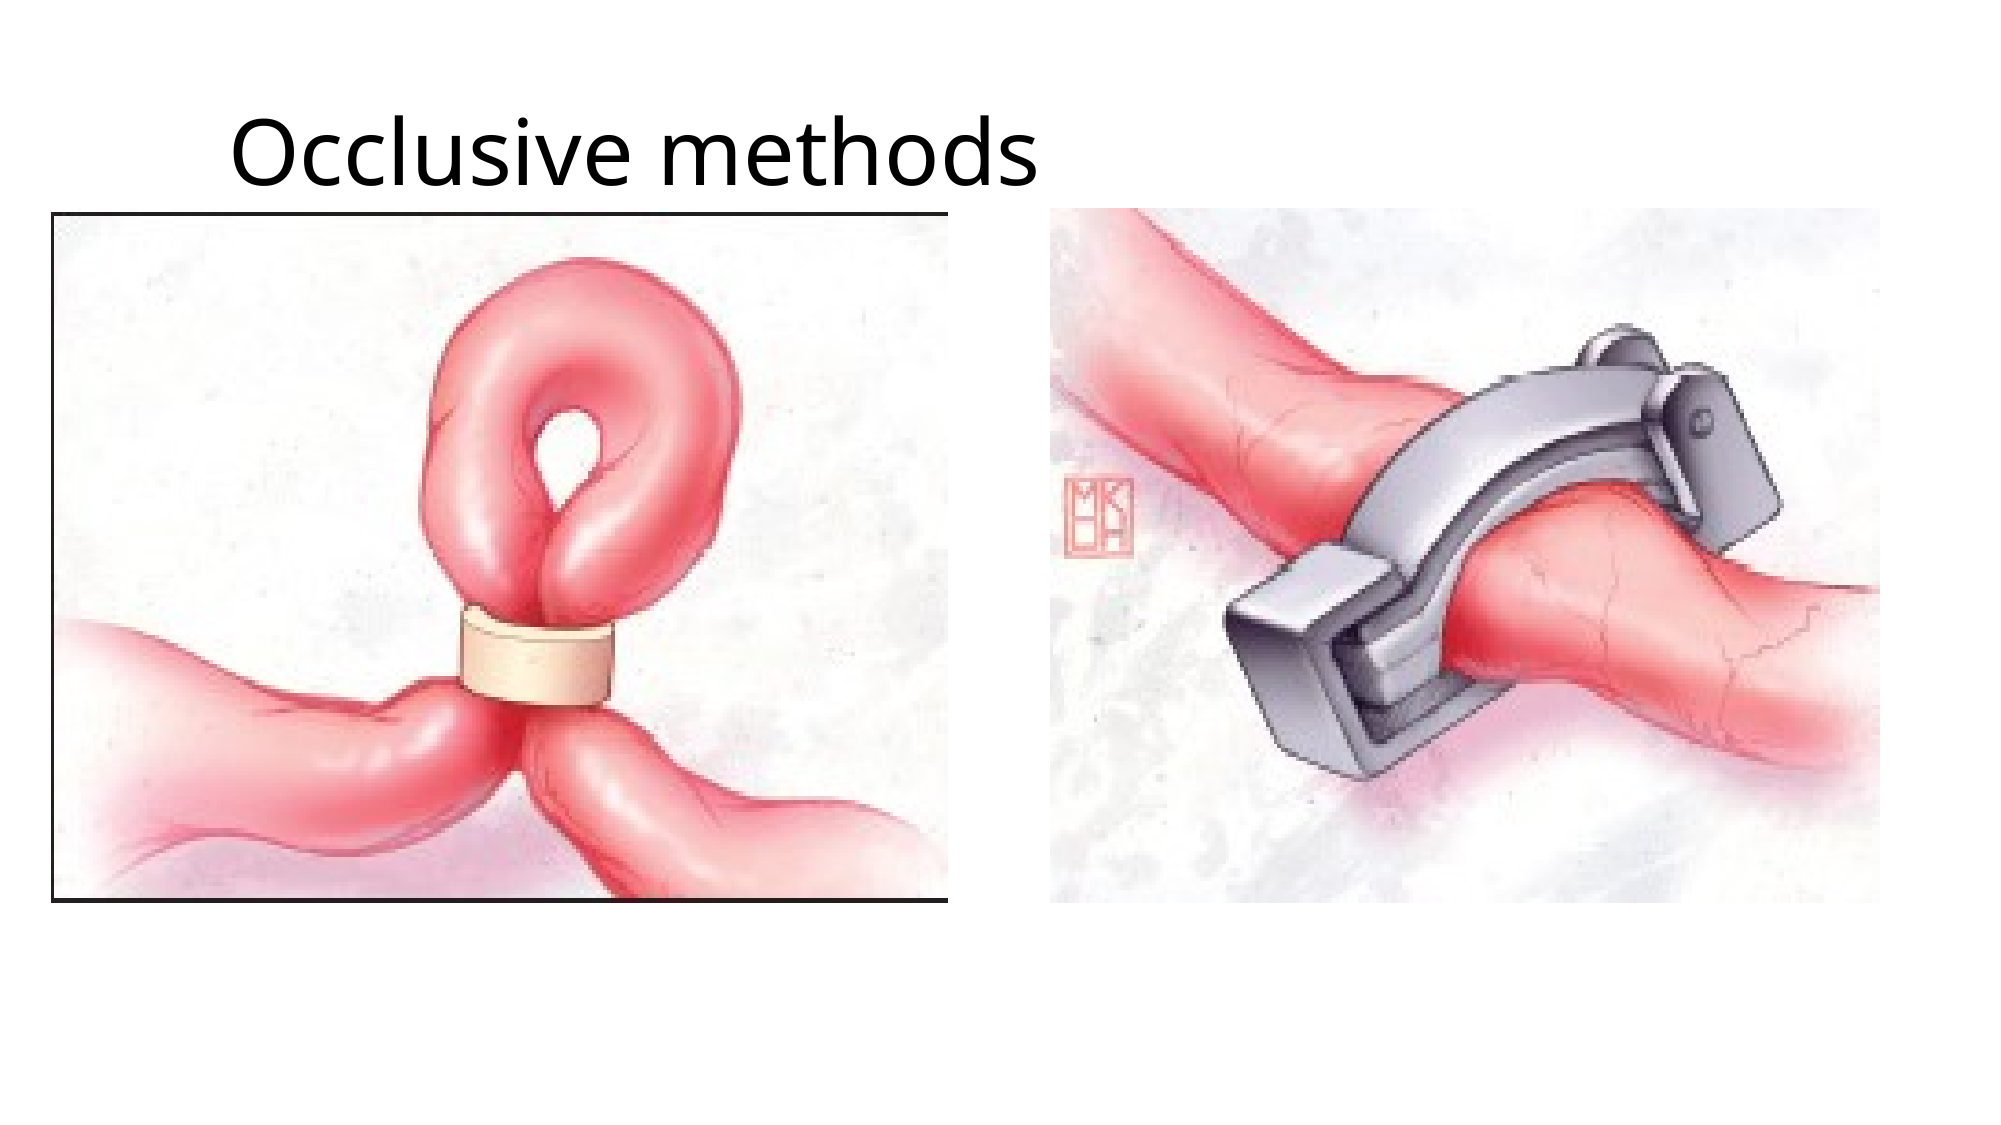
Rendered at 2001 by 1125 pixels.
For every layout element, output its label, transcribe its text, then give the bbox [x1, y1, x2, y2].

picture [50, 208, 948, 903]
title Occlusive methods [137, 46, 1132, 265]
picture [1050, 208, 1880, 903]
